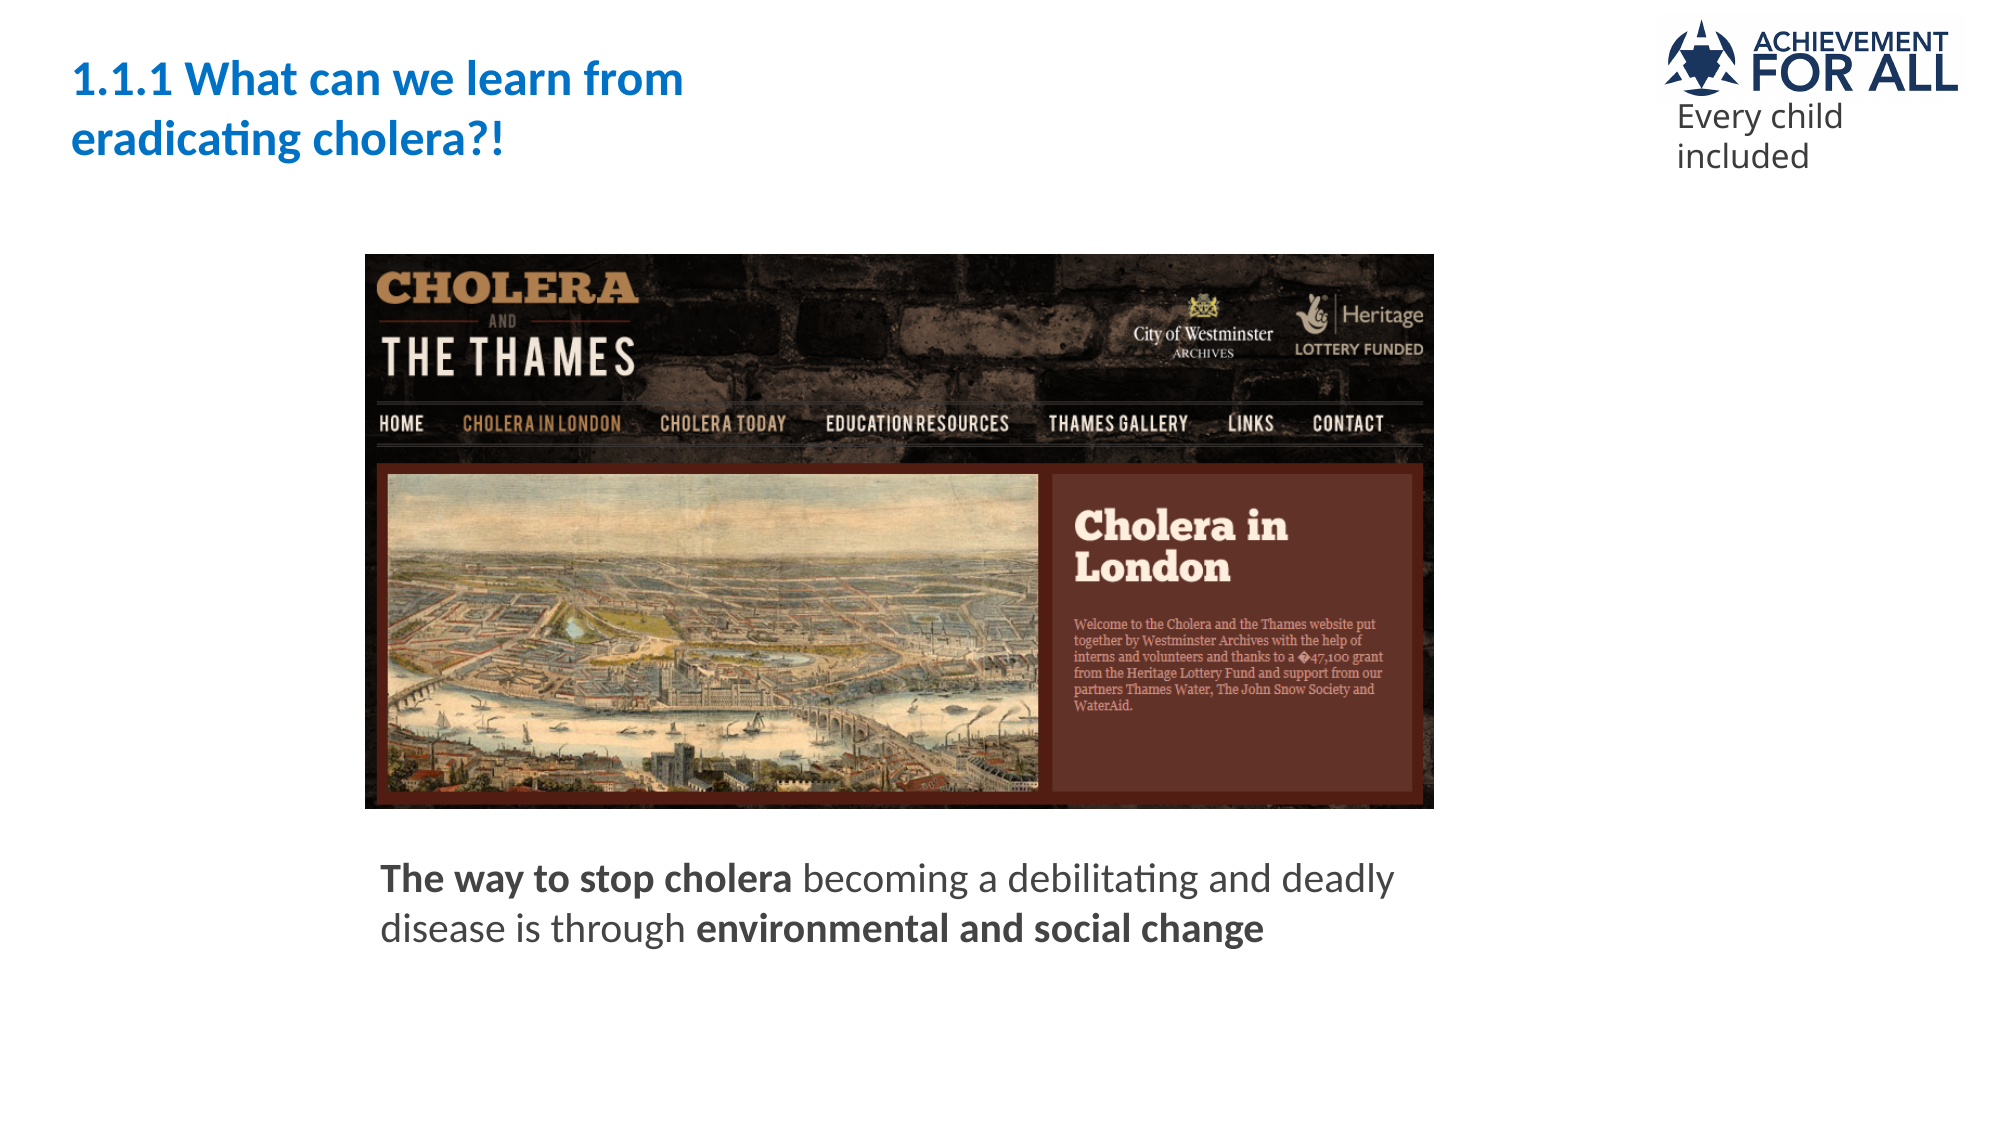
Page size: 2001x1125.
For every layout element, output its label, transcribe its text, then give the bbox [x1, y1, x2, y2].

picture [365, 253, 1434, 809]
picture [1657, 13, 1965, 102]
text_box 1.1.1 What can we learn from eradicating cholera?! [56, 38, 960, 173]
text_box The way to stop cholera becoming a debilitating and deadly disease is through environmental and social change [365, 843, 1434, 1059]
